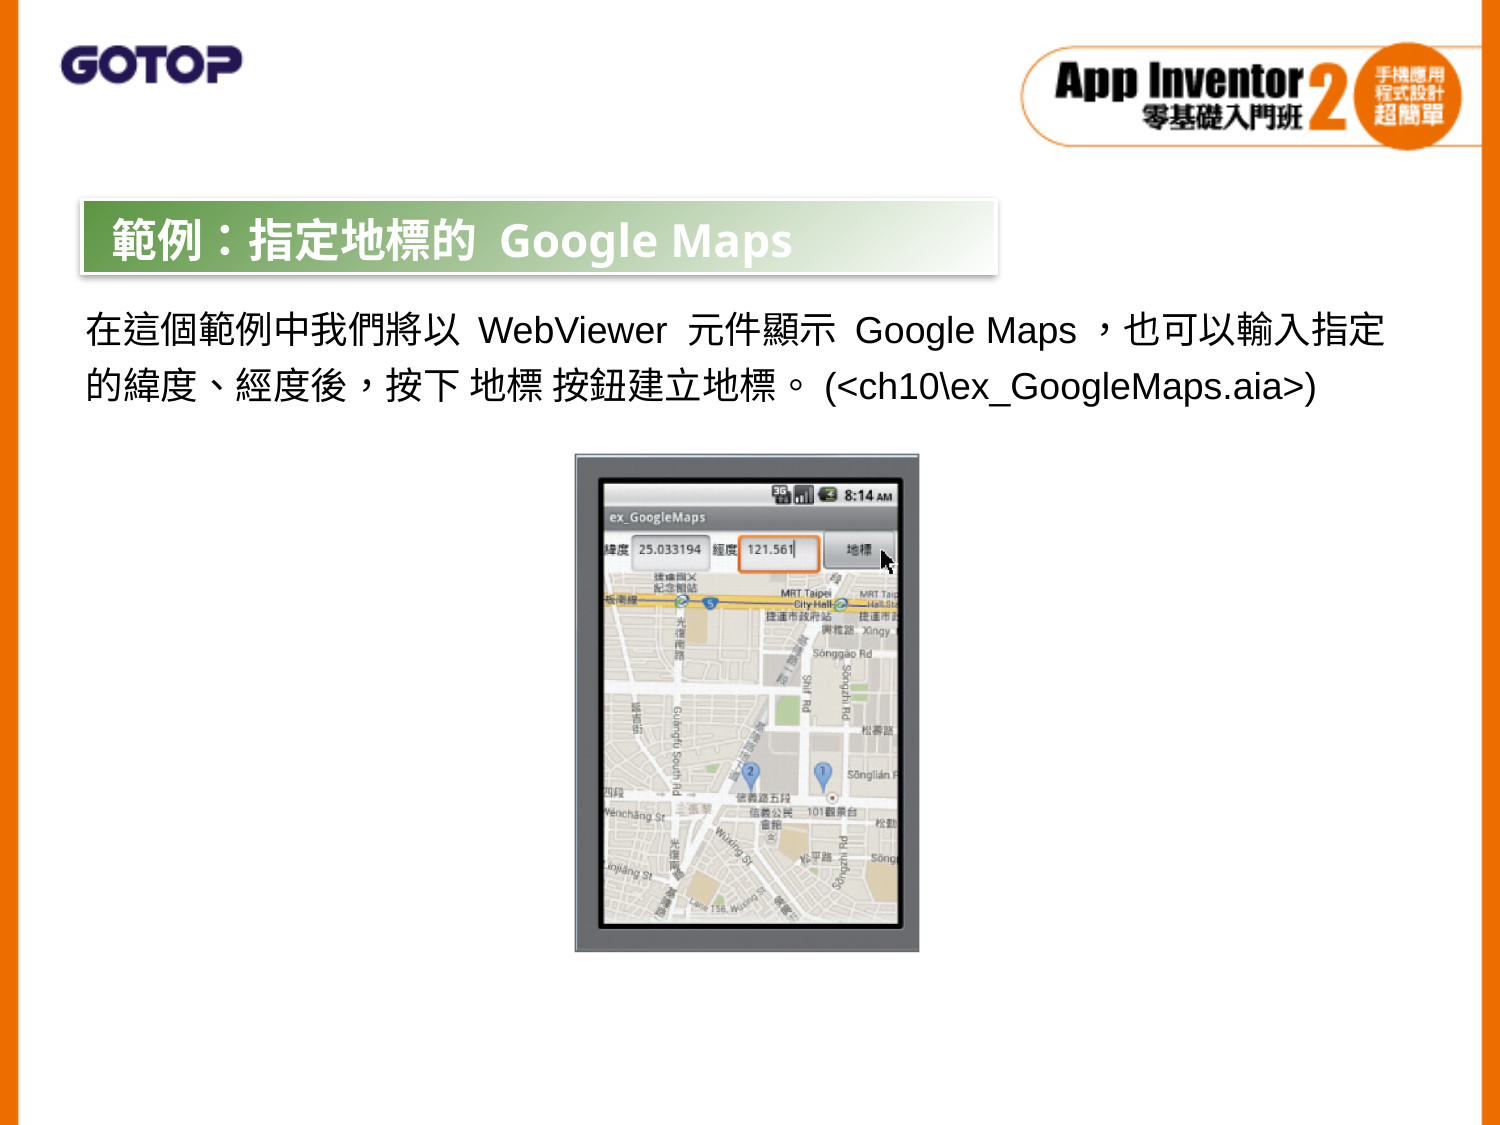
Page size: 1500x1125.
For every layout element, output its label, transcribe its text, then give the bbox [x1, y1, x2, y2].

list 在這個範例中我們將以 WebViewer 元件顯示 Google Maps，也可以輸入指定的緯度、經度後，按下 地標 按鈕建立地標。(<ch10\ex_GoogleMaps.aia>) [70, 206, 1430, 1063]
text_box 範例：指定地標的 Google Maps [79, 197, 999, 277]
picture [0, 0, 1500, 1125]
